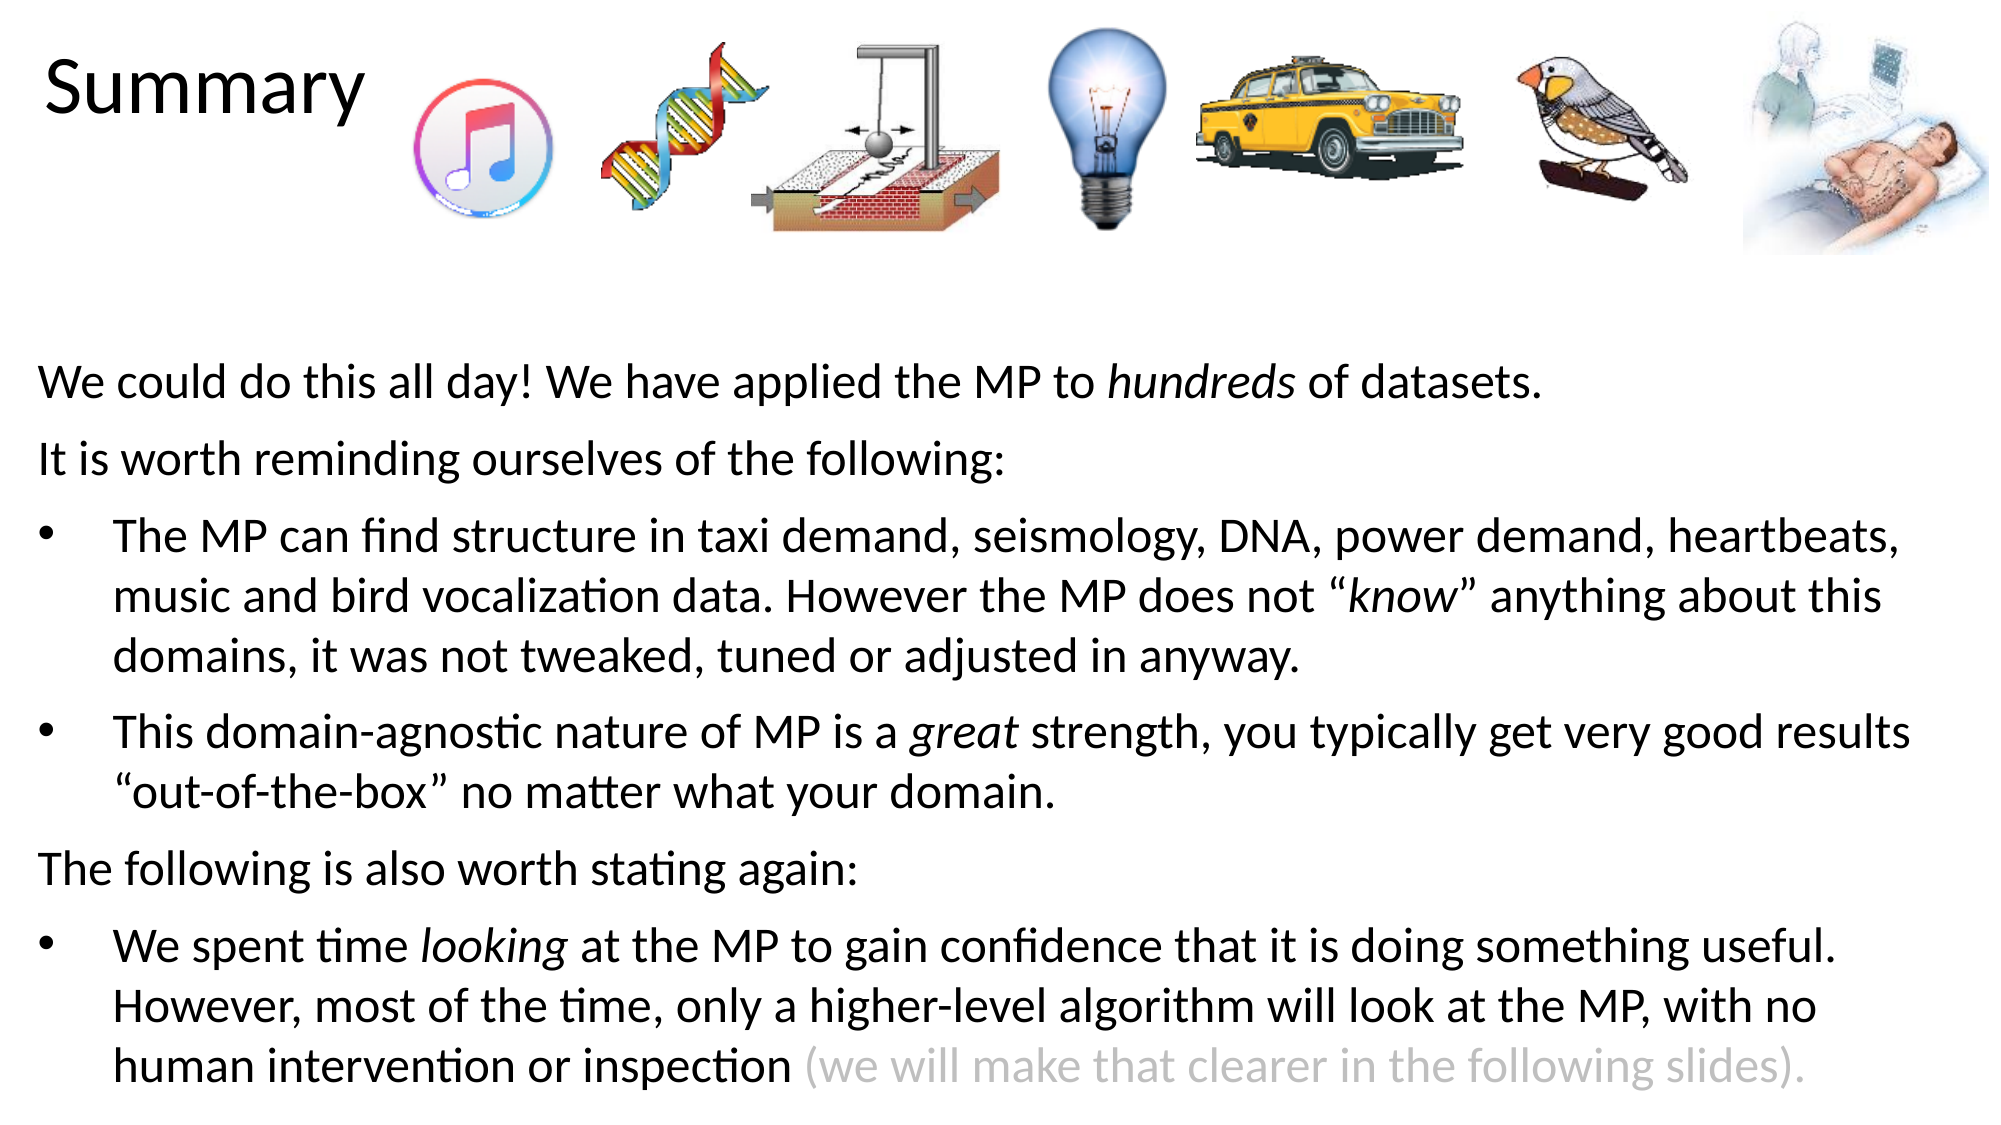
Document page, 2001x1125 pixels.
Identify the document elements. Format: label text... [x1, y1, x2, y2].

picture [601, 36, 1011, 242]
picture [1498, 46, 1707, 212]
text_box Summary [30, 22, 952, 248]
picture [1030, 25, 1187, 234]
picture [392, 76, 589, 221]
text_box We could do this all day! We have applied the MP to hundreds of datasets. It is worth reminding ourselves of the following: The MP can find structure in taxi demand, seismology, DNA, power demand, heartbeats, music and bird vocalization data. However the MP does not “know” anything about this domains, it was not tweaked, tuned or adjusted in anyway. This domain-agnostic nature of MP is a great strength, you typically get very good results “out-of-the-box” no matter what your domain. The following is also worth stating again: We spent time looking at the MP to gain confidence that it is doing something useful. However, most of the time, only a higher-level algorithm will look at the MP, with no human intervention or inspection (we will make that clearer in the following slides). [22, 341, 1960, 1100]
picture [1743, 11, 1989, 255]
picture [1196, 36, 1470, 193]
